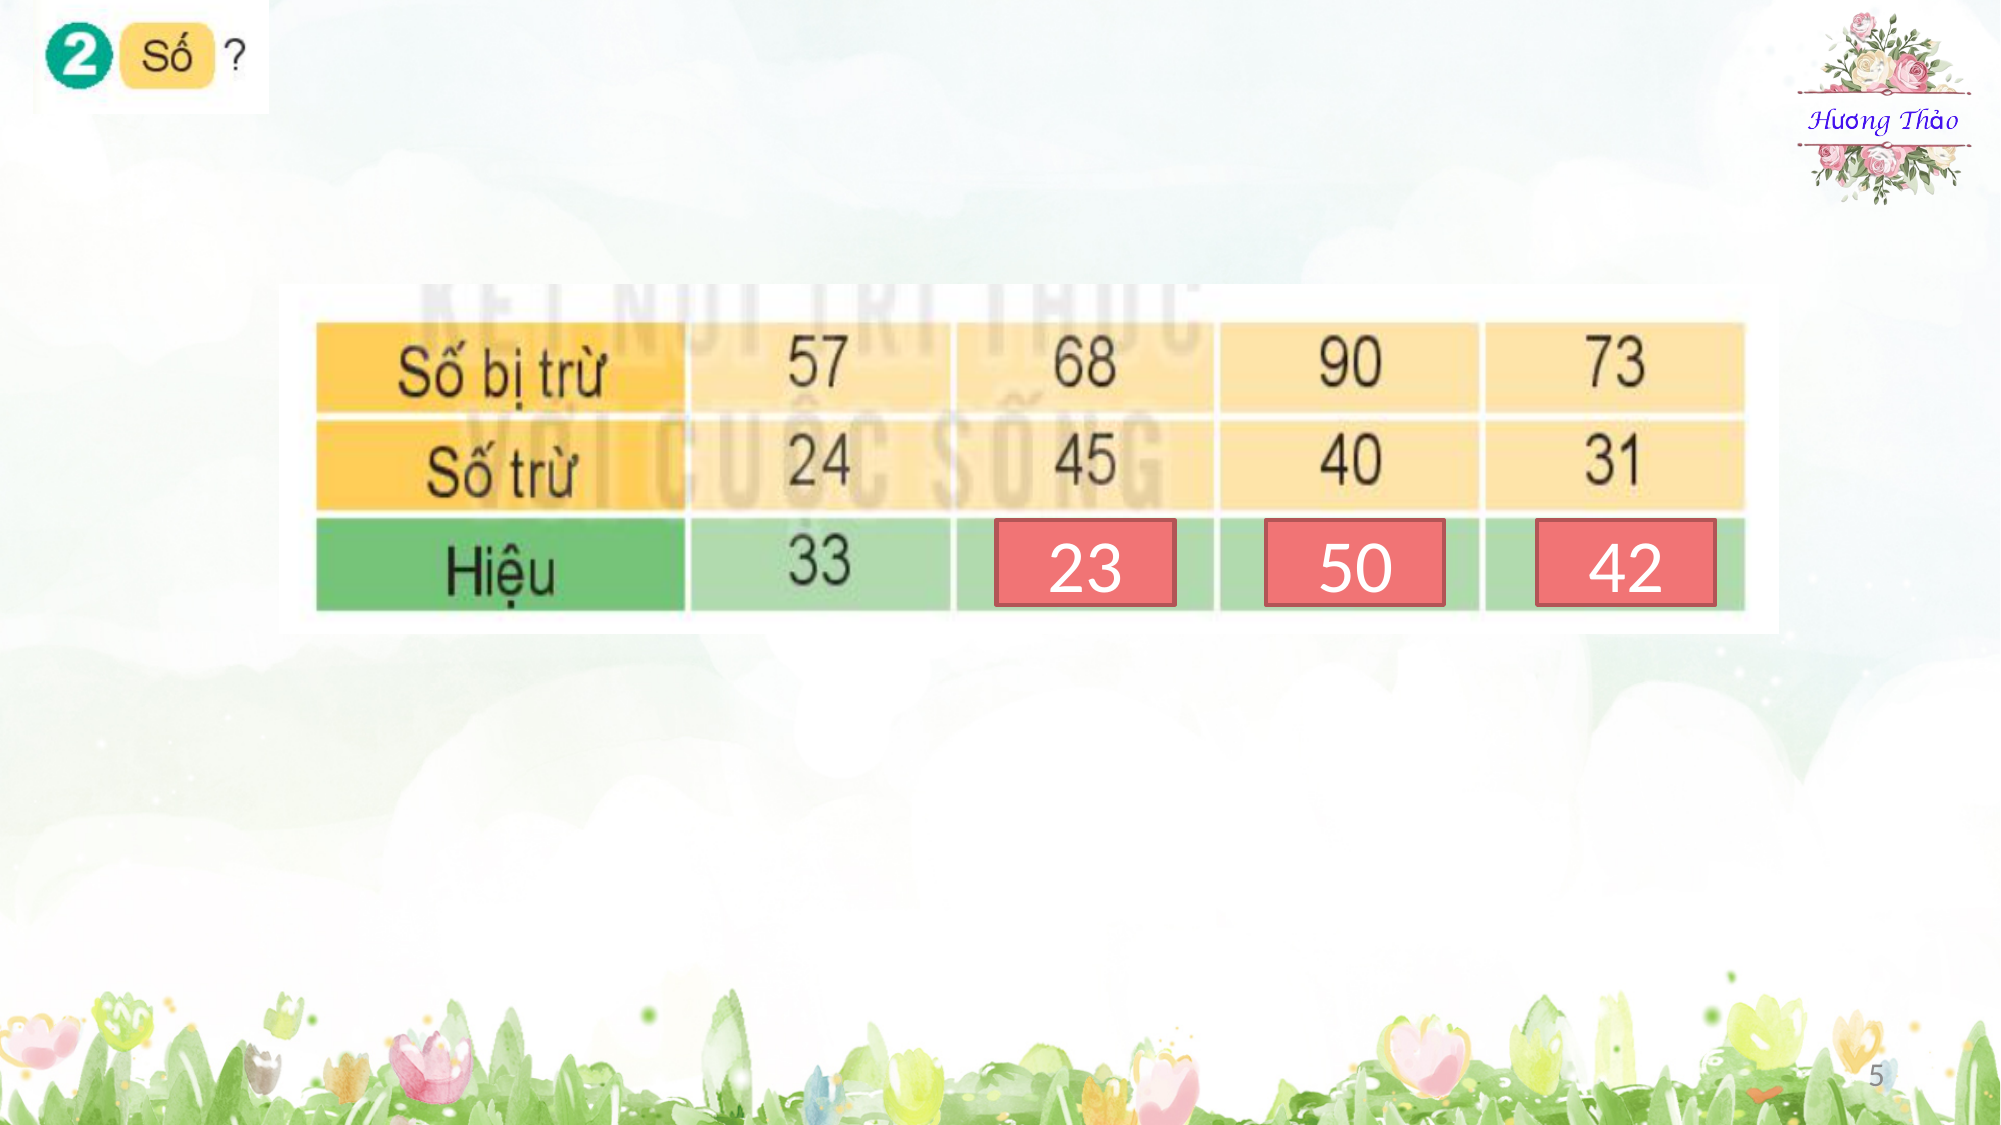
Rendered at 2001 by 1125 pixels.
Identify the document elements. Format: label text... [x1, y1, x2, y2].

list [33, 0, 270, 114]
picture [0, 0, 2001, 1125]
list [1754, 0, 2000, 248]
slide_number 5 [1433, 1042, 1900, 1103]
